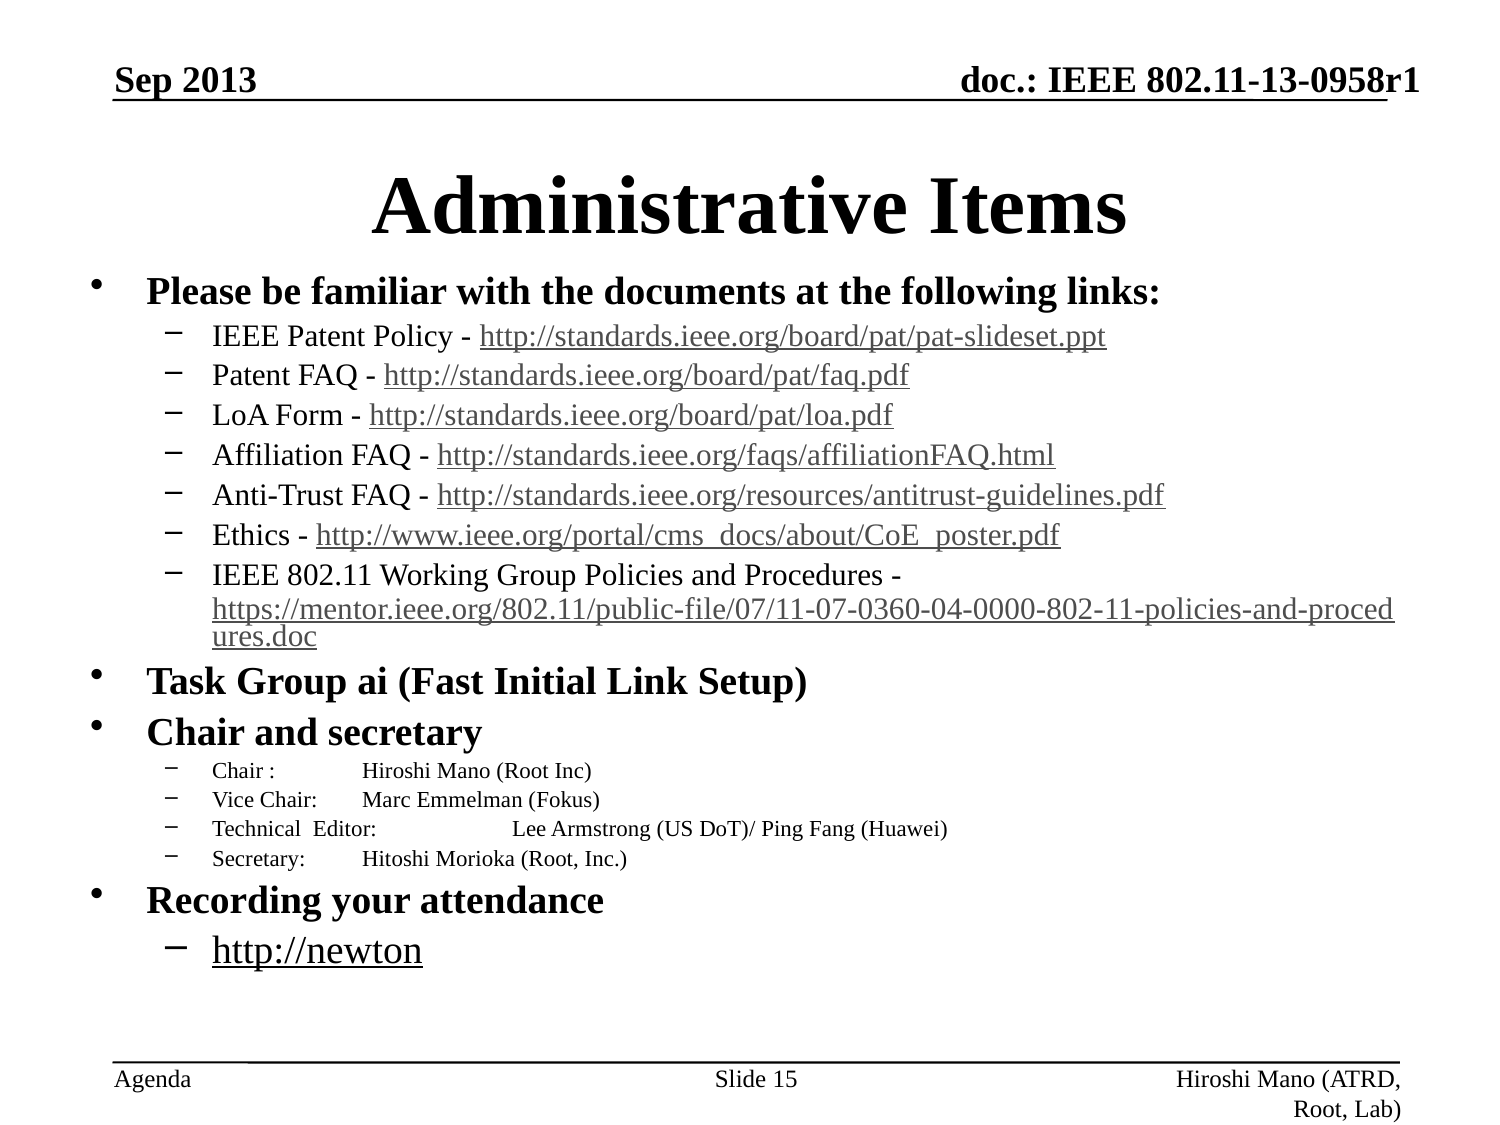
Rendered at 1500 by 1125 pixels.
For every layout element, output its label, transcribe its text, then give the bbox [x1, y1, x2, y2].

footer Hiroshi Mano (ATRD, Root, Lab) [1171, 1061, 1402, 1093]
slide_number Slide 15 [712, 1061, 800, 1093]
list Please be familiar with the documents at the following links: IEEE Patent Policy - http://standards.ieee.org/board/pat/pat-slideset.ppt Patent FAQ - http://standards.ieee.org/board/pat/faq.pdf LoA Form - http://standards.ieee.org/board/pat/loa.pdf Affiliation FAQ - http://standards.ieee.org/faqs/affiliationFAQ.html Anti-Trust FAQ - http://standards.ieee.org/resources/antitrust-guidelines.pdf Ethics - http://www.ieee.org/portal/cms_docs/about/CoE_poster.pdf IEEE 802.11 Working Group Policies and Procedures - https://mentor.ieee.org/802.11/public-file/07/11-07-0360-04-0000-802-11-policies-and-procedures.doc Task Group ai (Fast Initial Link Setup) Chair and secretary Chair : Hiroshi Mano (Root Inc) Vice Chair: Marc Emmelman (Fokus) Technical Editor: Lee Armstrong (US DoT)/ Ping Fang (Huawei) Secretary: Hitoshi Morioka (Root, Inc.) Recording your attendance http://newton [74, 262, 1426, 1063]
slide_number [114, 54, 274, 101]
title Administrative Items [112, 112, 1388, 262]
